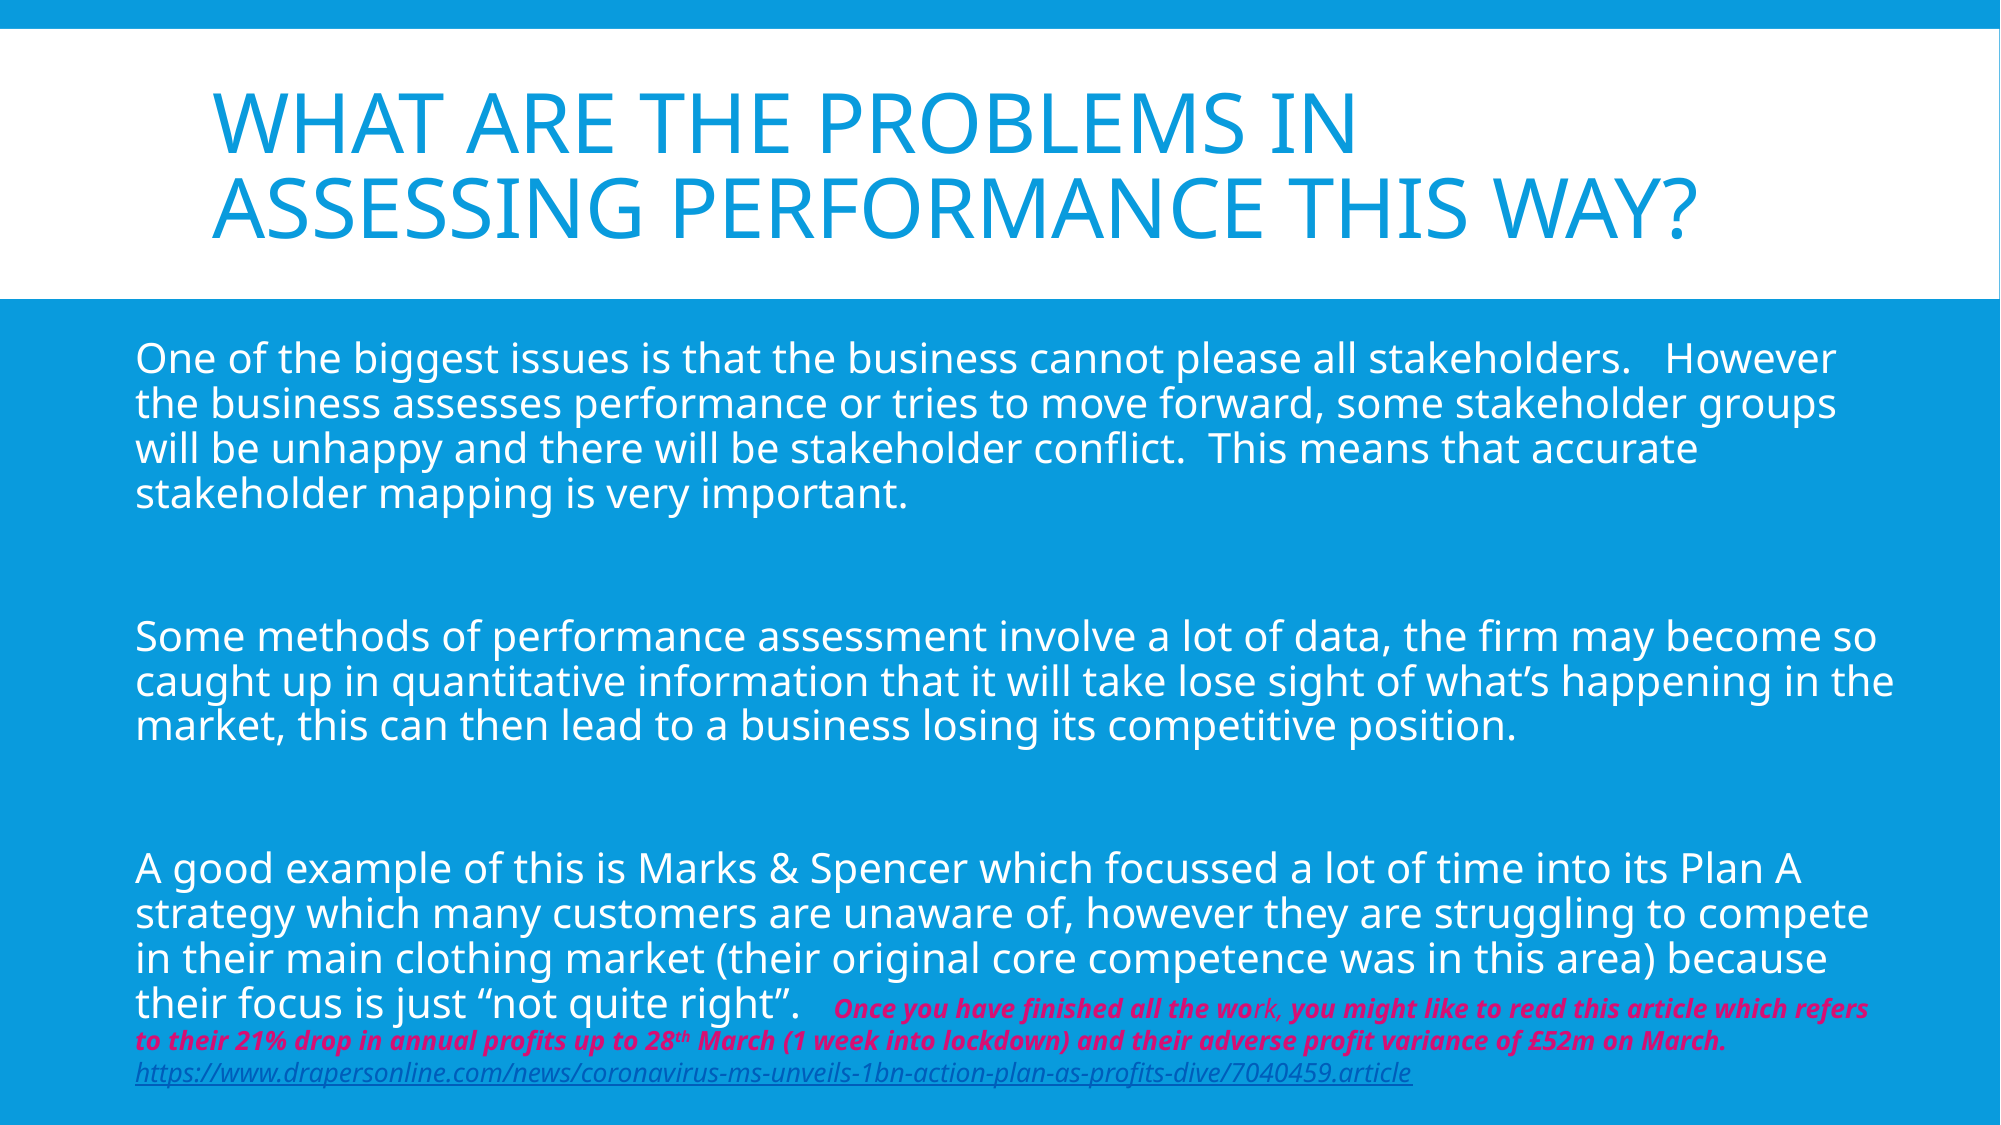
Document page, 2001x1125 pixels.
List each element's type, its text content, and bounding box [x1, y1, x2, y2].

list One of the biggest issues is that the business cannot please all stakeholders. However the business assesses performance or tries to move forward, some stakeholder groups will be unhappy and there will be stakeholder conflict. This means that accurate stakeholder mapping is very important. Some methods of performance assessment involve a lot of data, the firm may become so caught up in quantitative information that it will take lose sight of what’s happening in the market, this can then lead to a business losing its competitive position. A good example of this is Marks & Spencer which focussed a lot of time into its Plan A strategy which many customers are unaware of, however they are struggling to compete in their main clothing market (their original core competence was in this area) because their focus is just “not quite right”. Once you have finished all the work, you might like to read this article which refers to their 21% drop in annual profits up to 28th March (1 week into lockdown) and their adverse profit variance of £52m on March. https://www.drapersonline.com/news/coronavirus-ms-unveils-1bn-action-plan-as-profits-dive/7040459.article [120, 329, 1911, 1100]
title What are the problems in assessing performance this way? [197, 46, 1803, 295]
